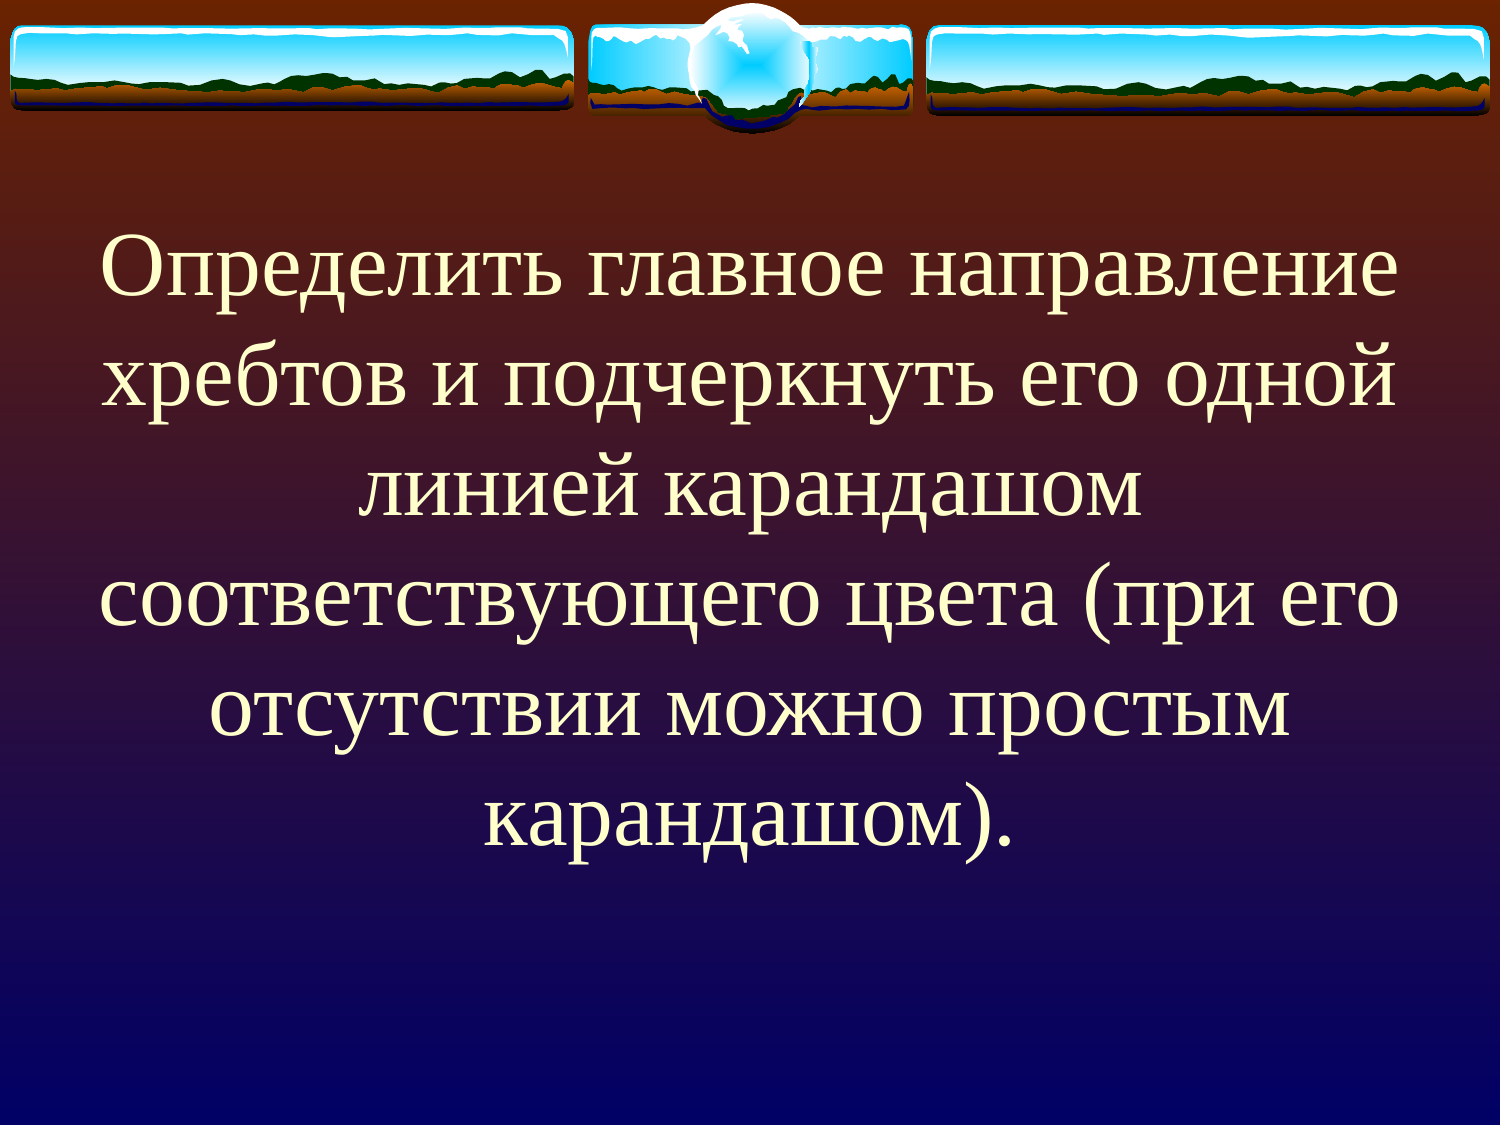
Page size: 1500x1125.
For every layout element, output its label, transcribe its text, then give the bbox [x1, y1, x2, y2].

title Определить главное направление хребтов и подчеркнуть его одной линией карандашом соответствующего цвета (при его отсутствии можно простым карандашом). [21, 145, 1480, 1032]
